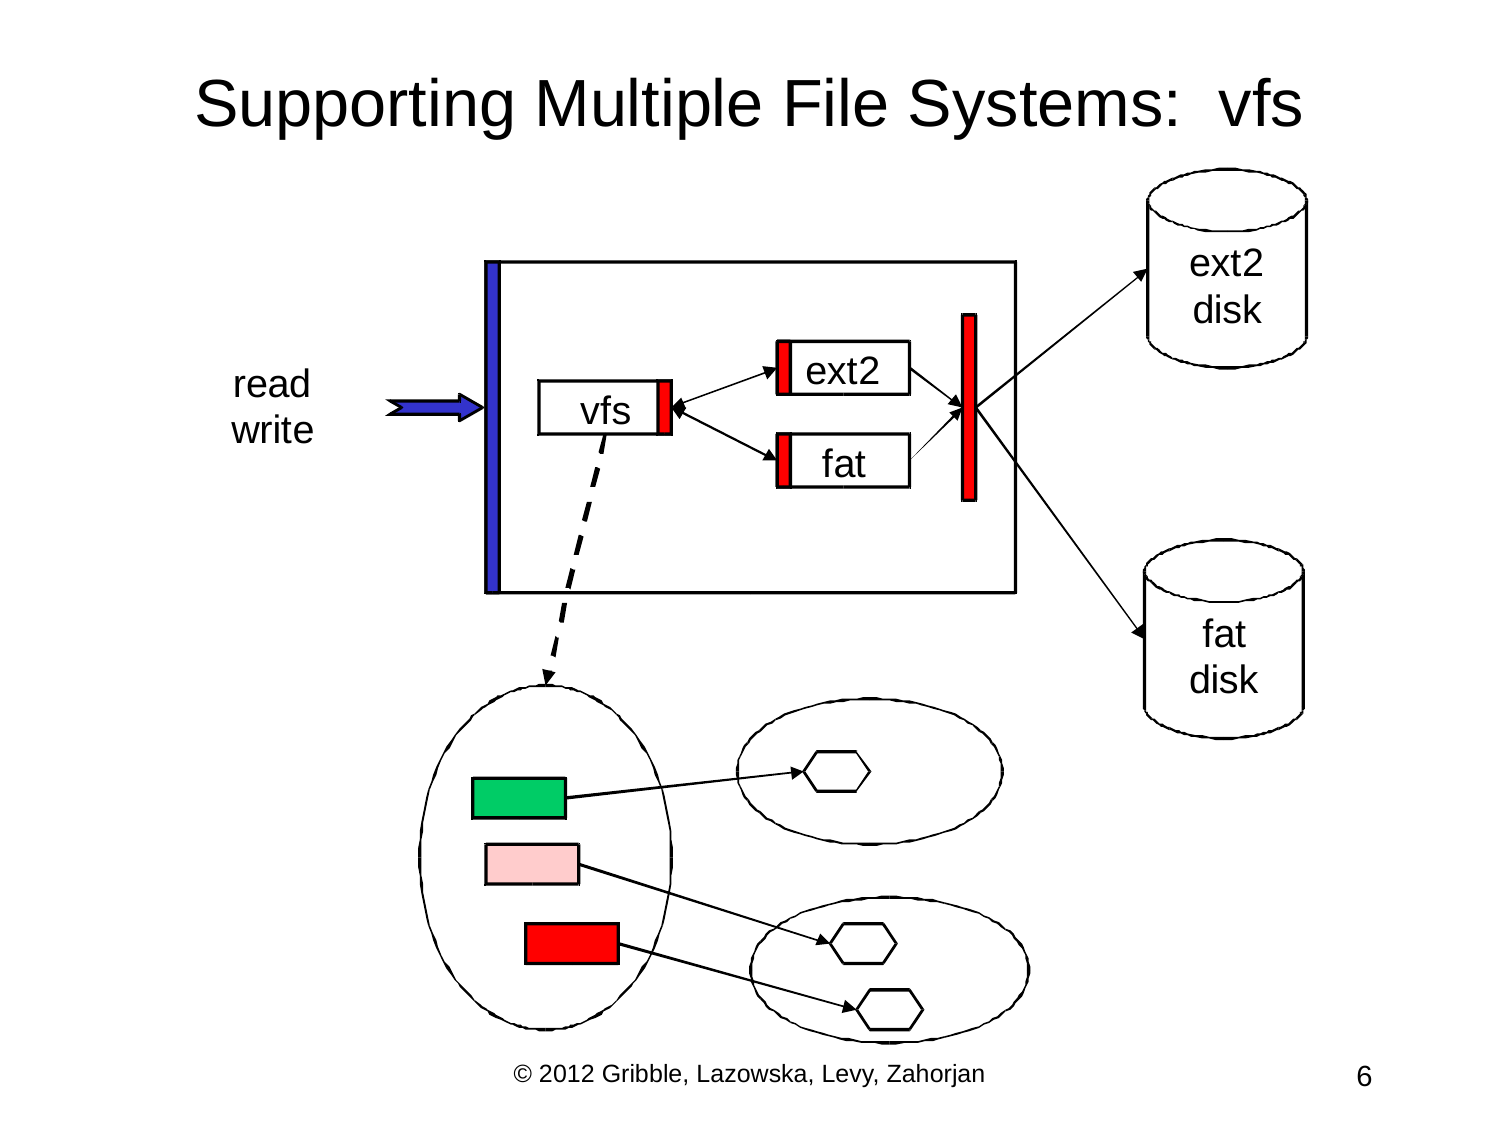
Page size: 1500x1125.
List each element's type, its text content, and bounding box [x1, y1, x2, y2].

picture [62, 23, 1413, 1045]
footer © 2012 Gribble, Lazowska, Levy, Zahorjan [474, 1052, 1025, 1100]
slide_number 6 [1074, 1052, 1388, 1100]
